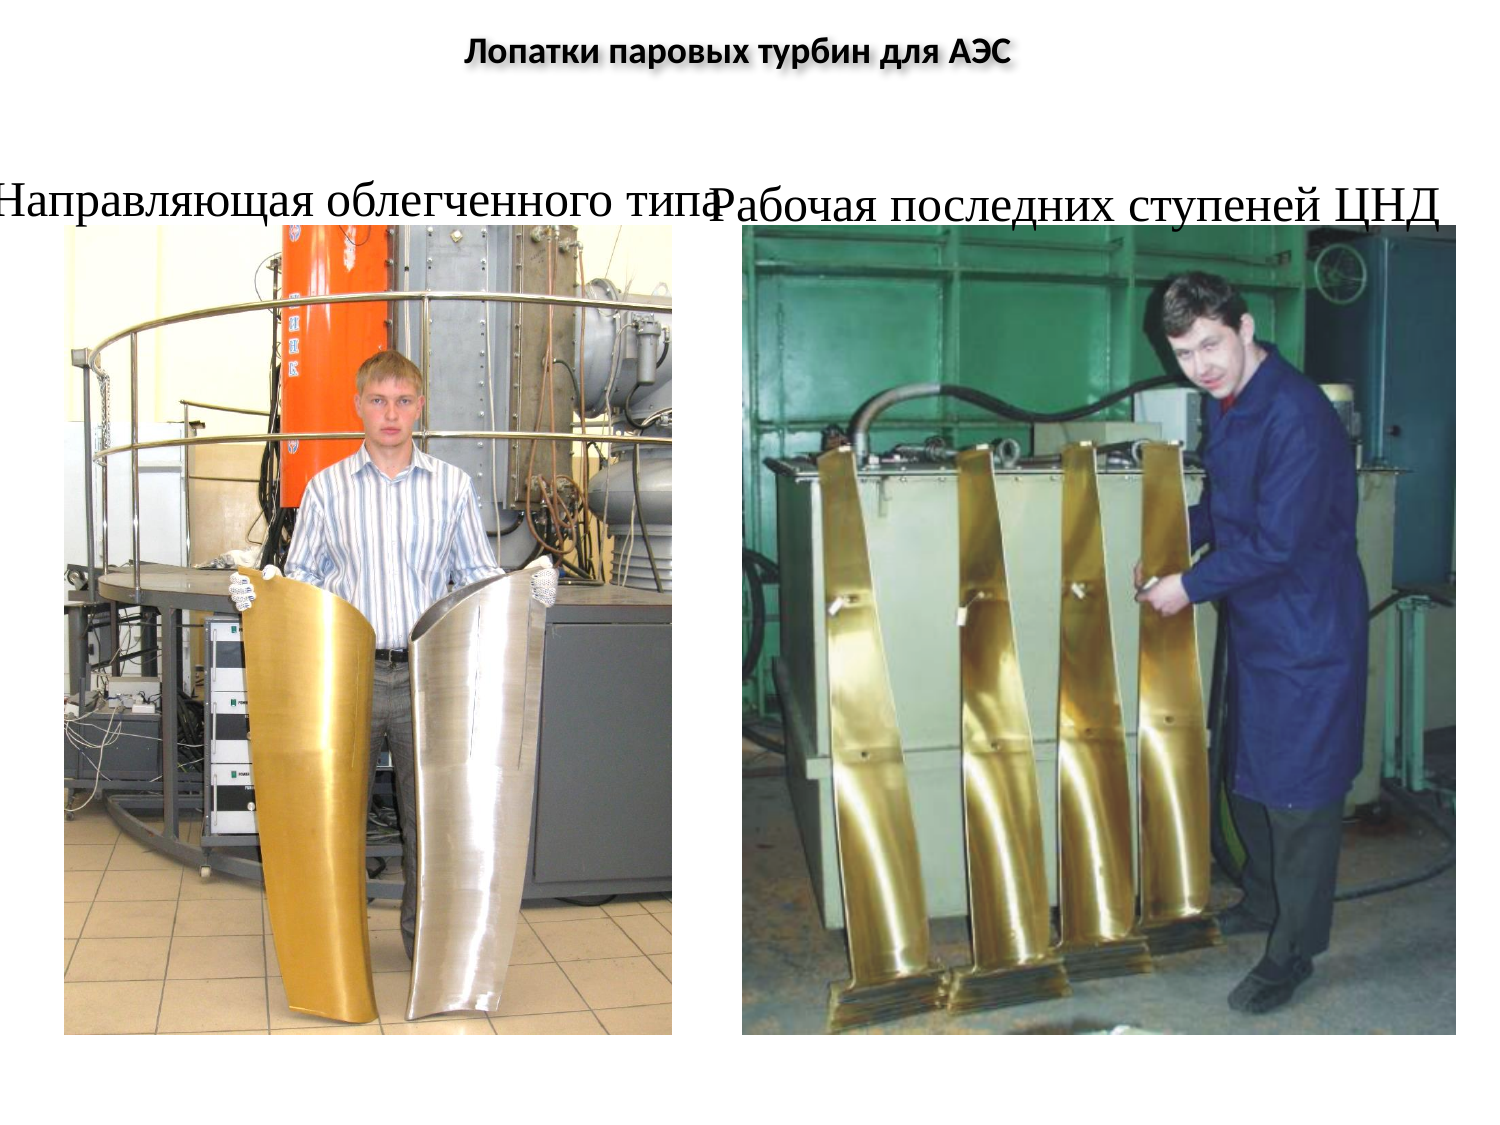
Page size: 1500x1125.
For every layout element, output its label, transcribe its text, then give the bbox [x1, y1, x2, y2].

text_box Направляющая облегченного типа [0, 159, 739, 235]
picture [64, 225, 673, 1036]
text_box Рабочая последних ступеней ЦНД [693, 164, 1456, 240]
picture [742, 225, 1456, 1036]
text_box Лопатки паровых турбин для АЭС [16, 18, 1460, 79]
